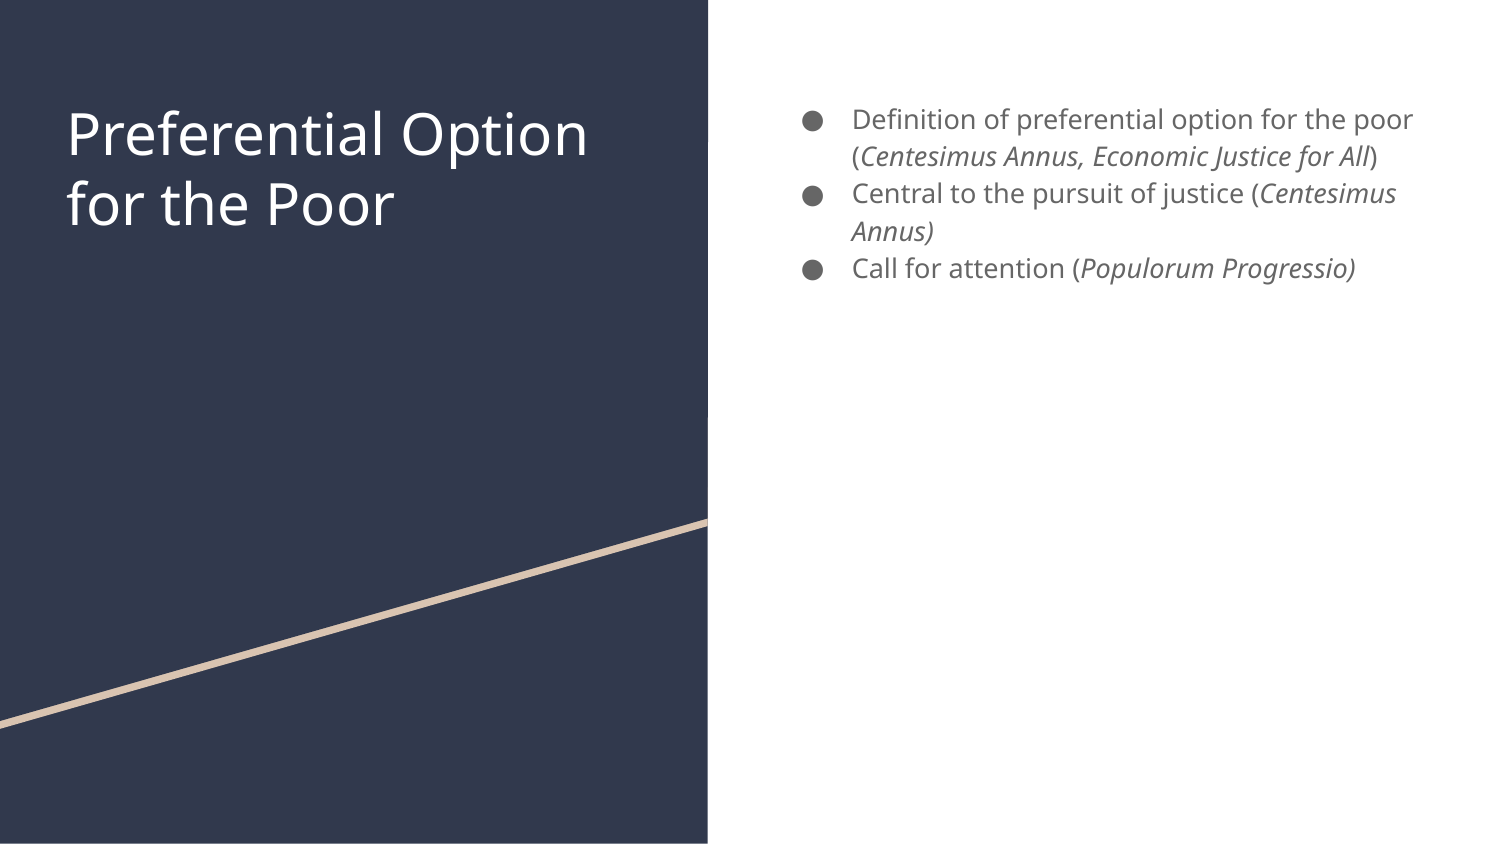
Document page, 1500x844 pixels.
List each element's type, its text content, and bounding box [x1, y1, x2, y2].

title Preferential Option for the Poor [51, 82, 660, 494]
list Definition of preferential option for the poor (Centesimus Annus, Economic Justice for All) Central to the pursuit of justice (Centesimus Annus) Call for attention (Populorum Progressio) [761, 82, 1446, 755]
